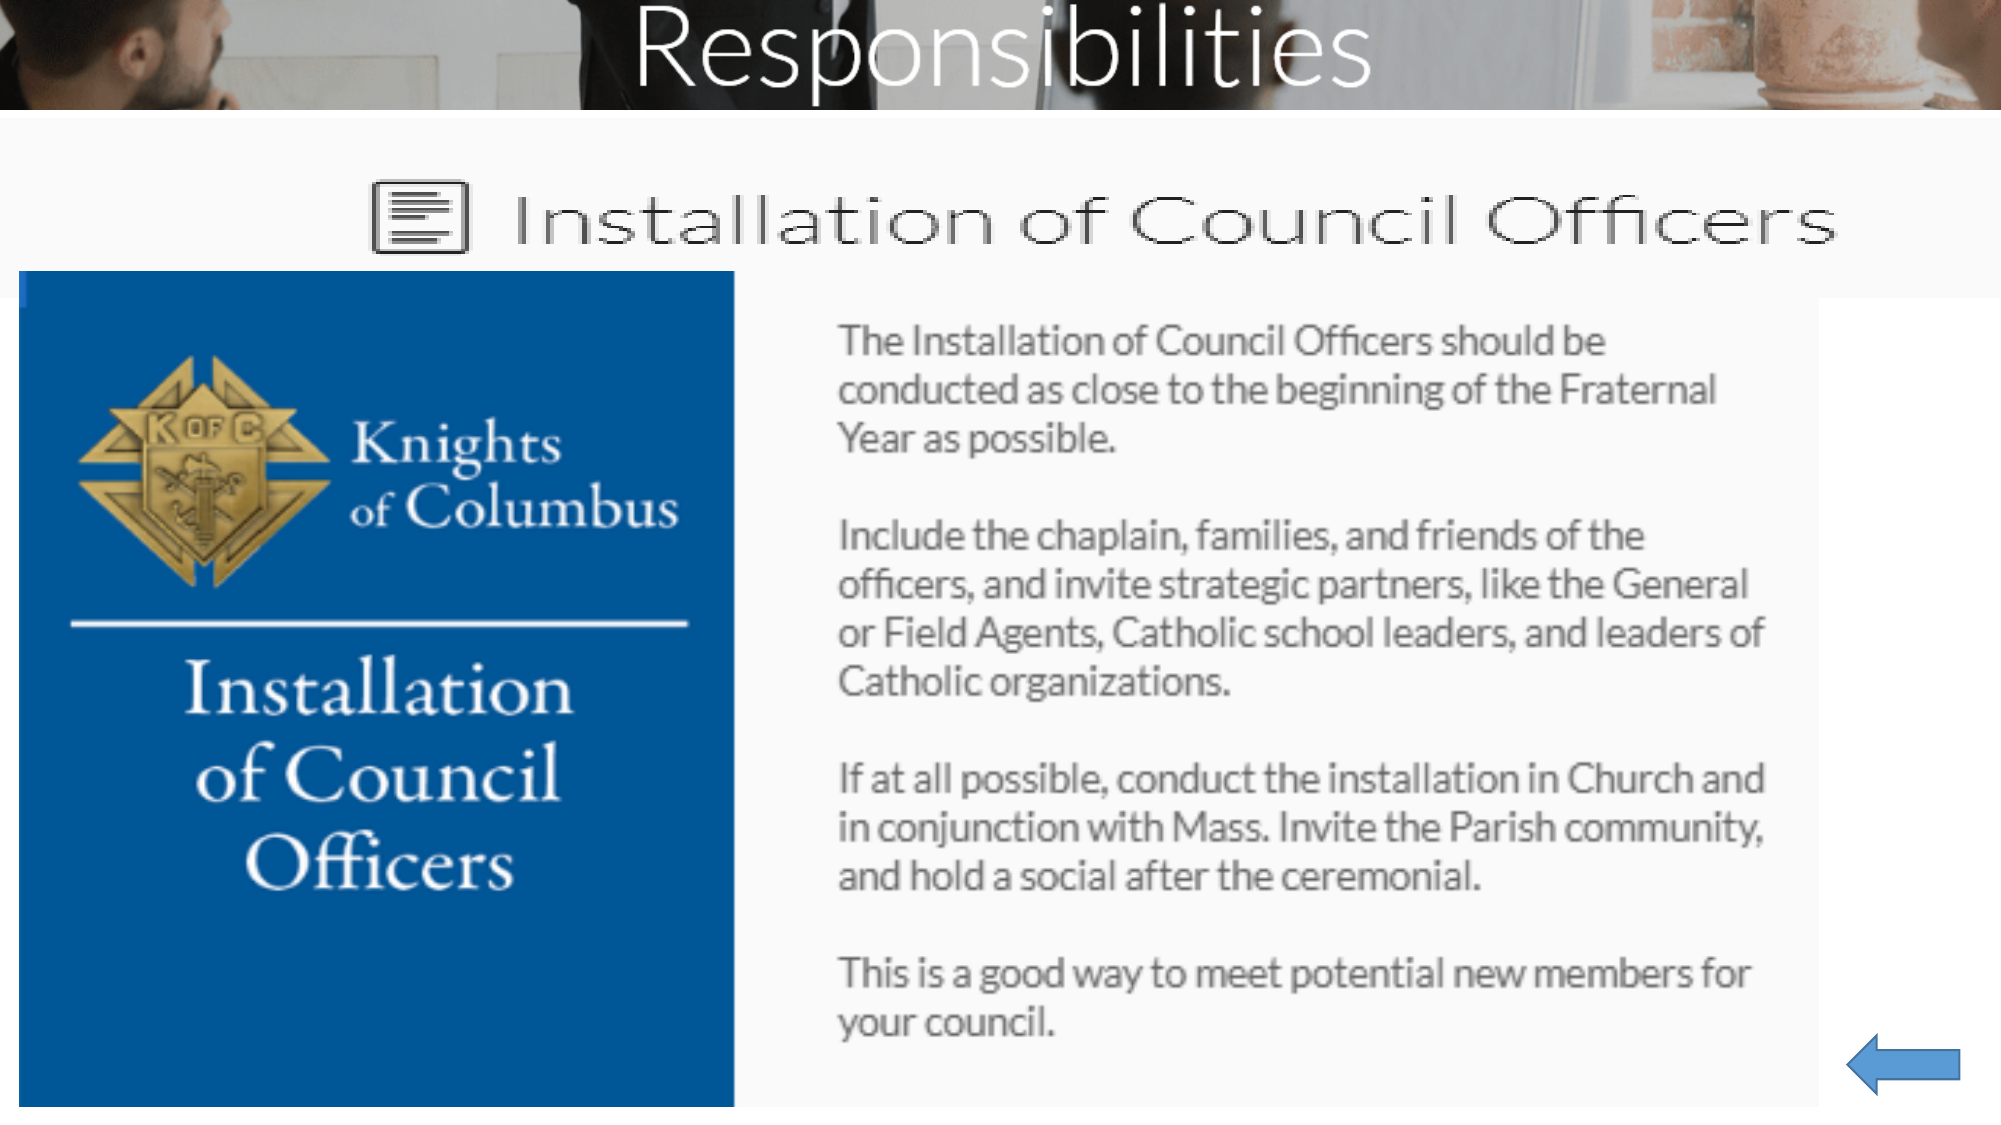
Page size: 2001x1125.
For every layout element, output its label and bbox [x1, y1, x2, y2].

picture [0, 118, 2000, 316]
list [19, 271, 736, 1107]
picture [0, 0, 2001, 110]
list [736, 271, 1819, 1107]
